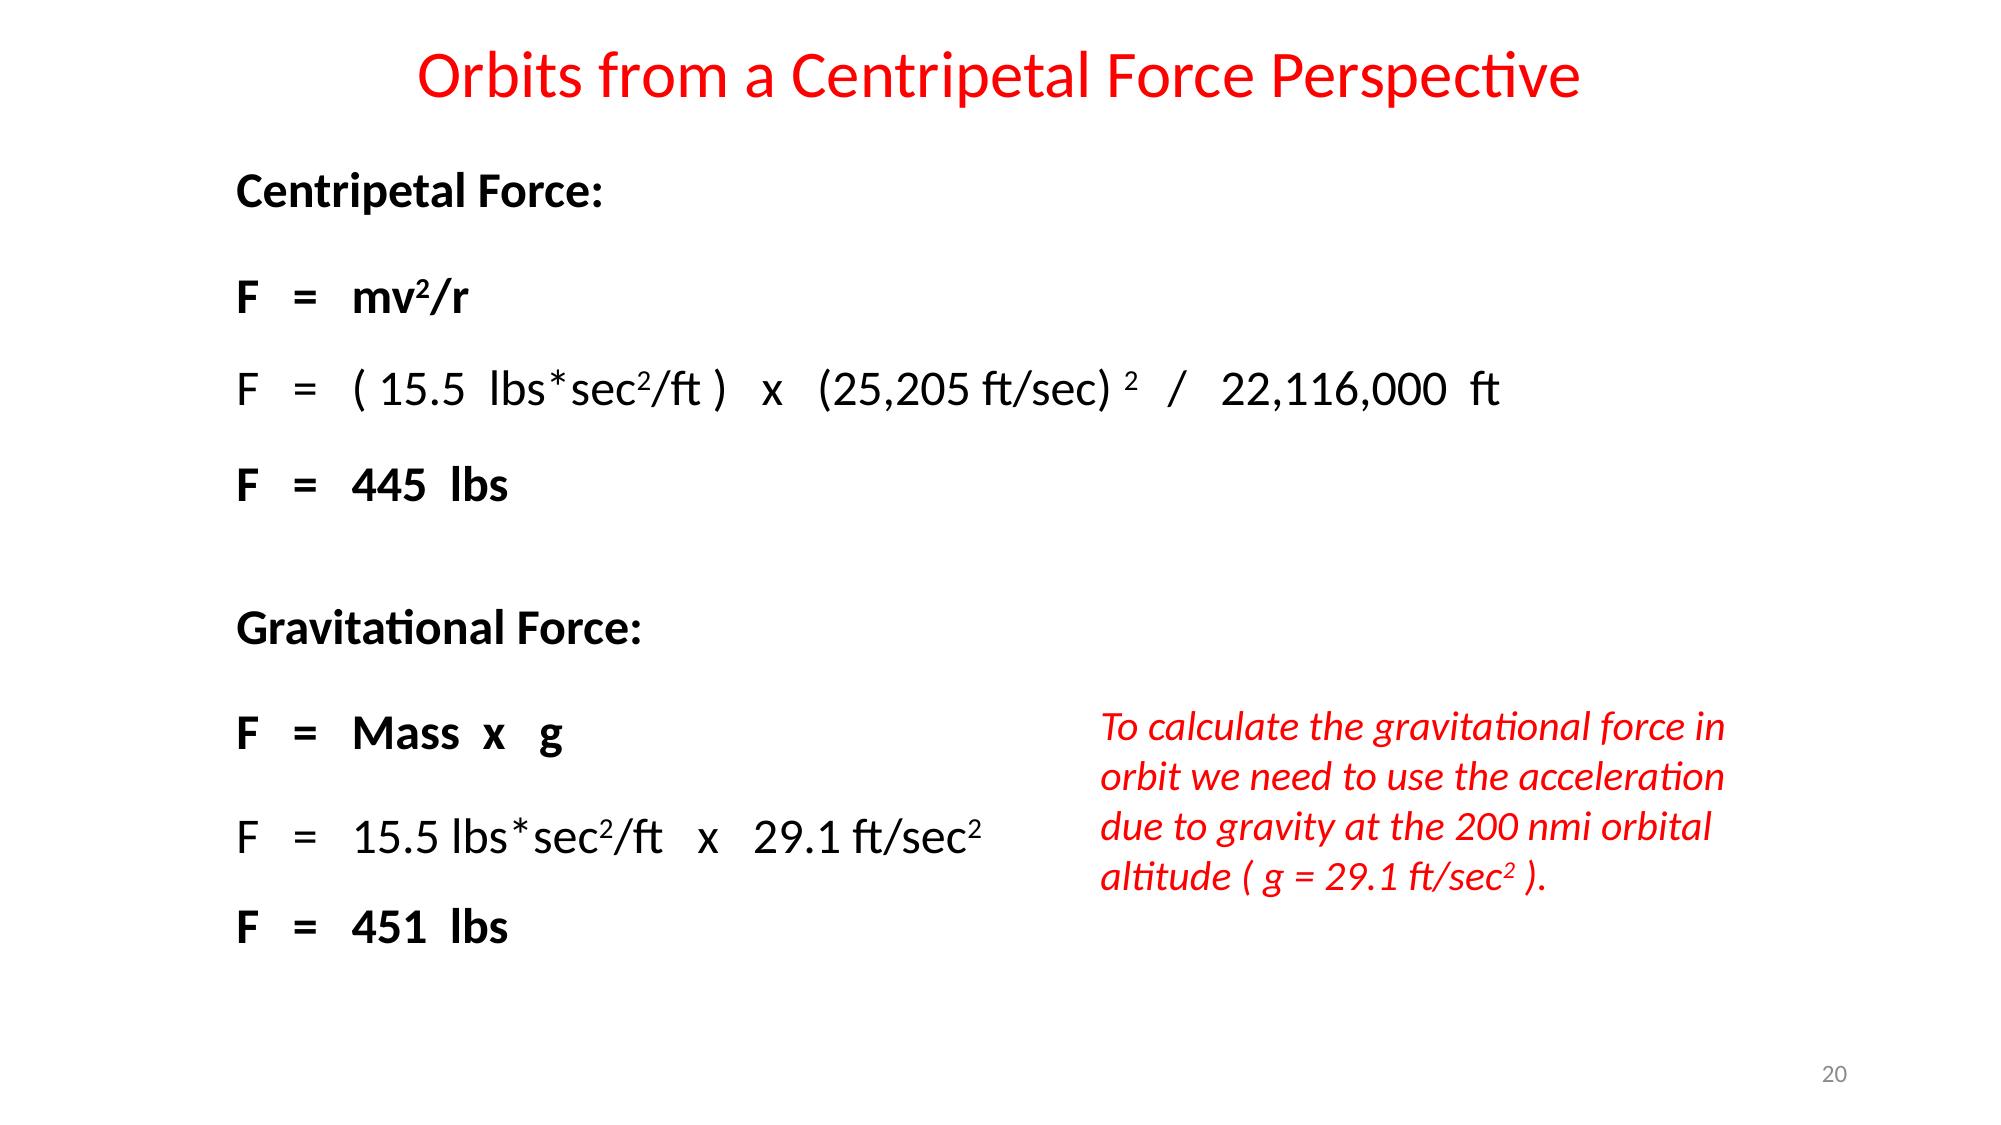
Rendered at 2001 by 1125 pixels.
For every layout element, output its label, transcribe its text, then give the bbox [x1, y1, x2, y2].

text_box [221, 149, 1584, 520]
slide_number 20 [1412, 1042, 1863, 1103]
text_box Orbits from a Centripetal Force Perspective [324, 23, 1676, 119]
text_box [221, 587, 1792, 962]
